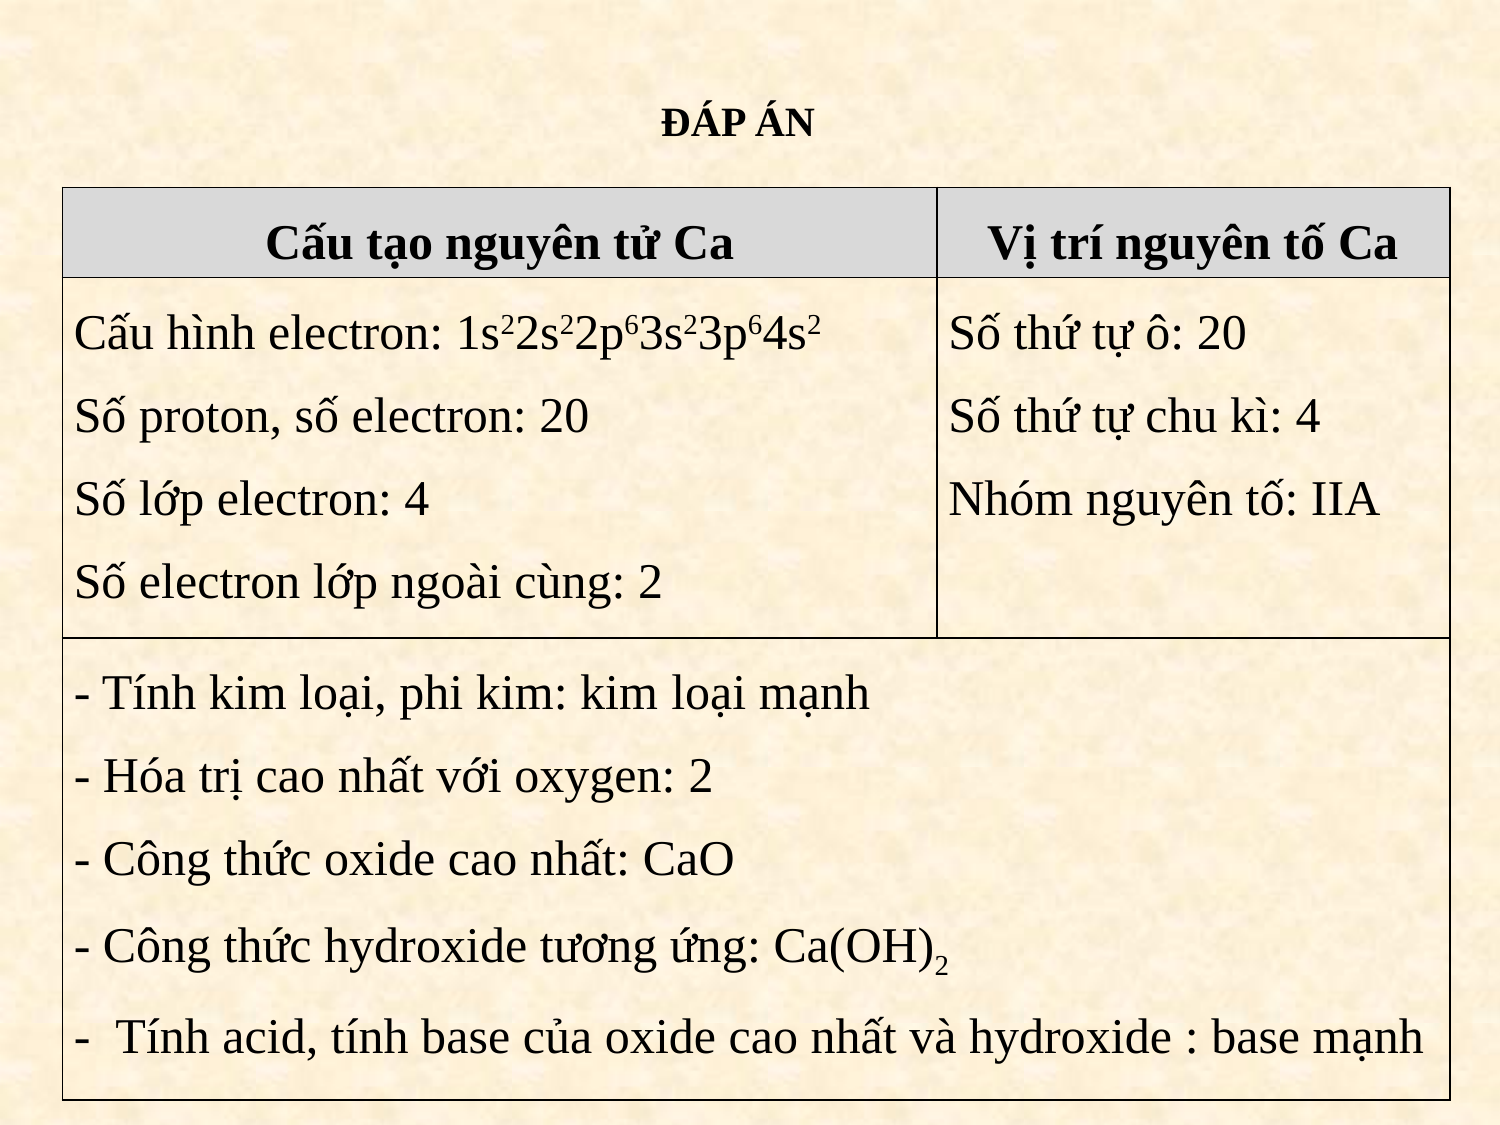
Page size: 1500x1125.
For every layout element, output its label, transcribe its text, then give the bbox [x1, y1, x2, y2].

table_header Cấu tạo nguyên tử Ca [63, 188, 936, 277]
table_cell Số thứ tự ô: 20 Số thứ tự chu kì: 4 Nhóm nguyên tố: IIA [938, 278, 1449, 637]
table_cell Cấu hình electron: 1s22s22p63s23p64s2 Số proton, số electron: 20 Số lớp electron: 4 Số electron lớp ngoài cùng: 2 [63, 278, 936, 637]
text_box ĐÁP ÁN [119, 87, 1357, 153]
table_header Vị trí nguyên tố Ca [938, 188, 1449, 277]
table_cell - Tính kim loại, phi kim: kim loại mạnh - Hóa trị cao nhất với oxygen: 2 - Công thức oxide cao nhất: CaO - Công thức hydroxide tương ứng: Ca(OH)2 - Tính acid, tính base của oxide cao nhất và hydroxide : base mạnh [63, 639, 1449, 1099]
picture [0, 0, 1500, 1125]
